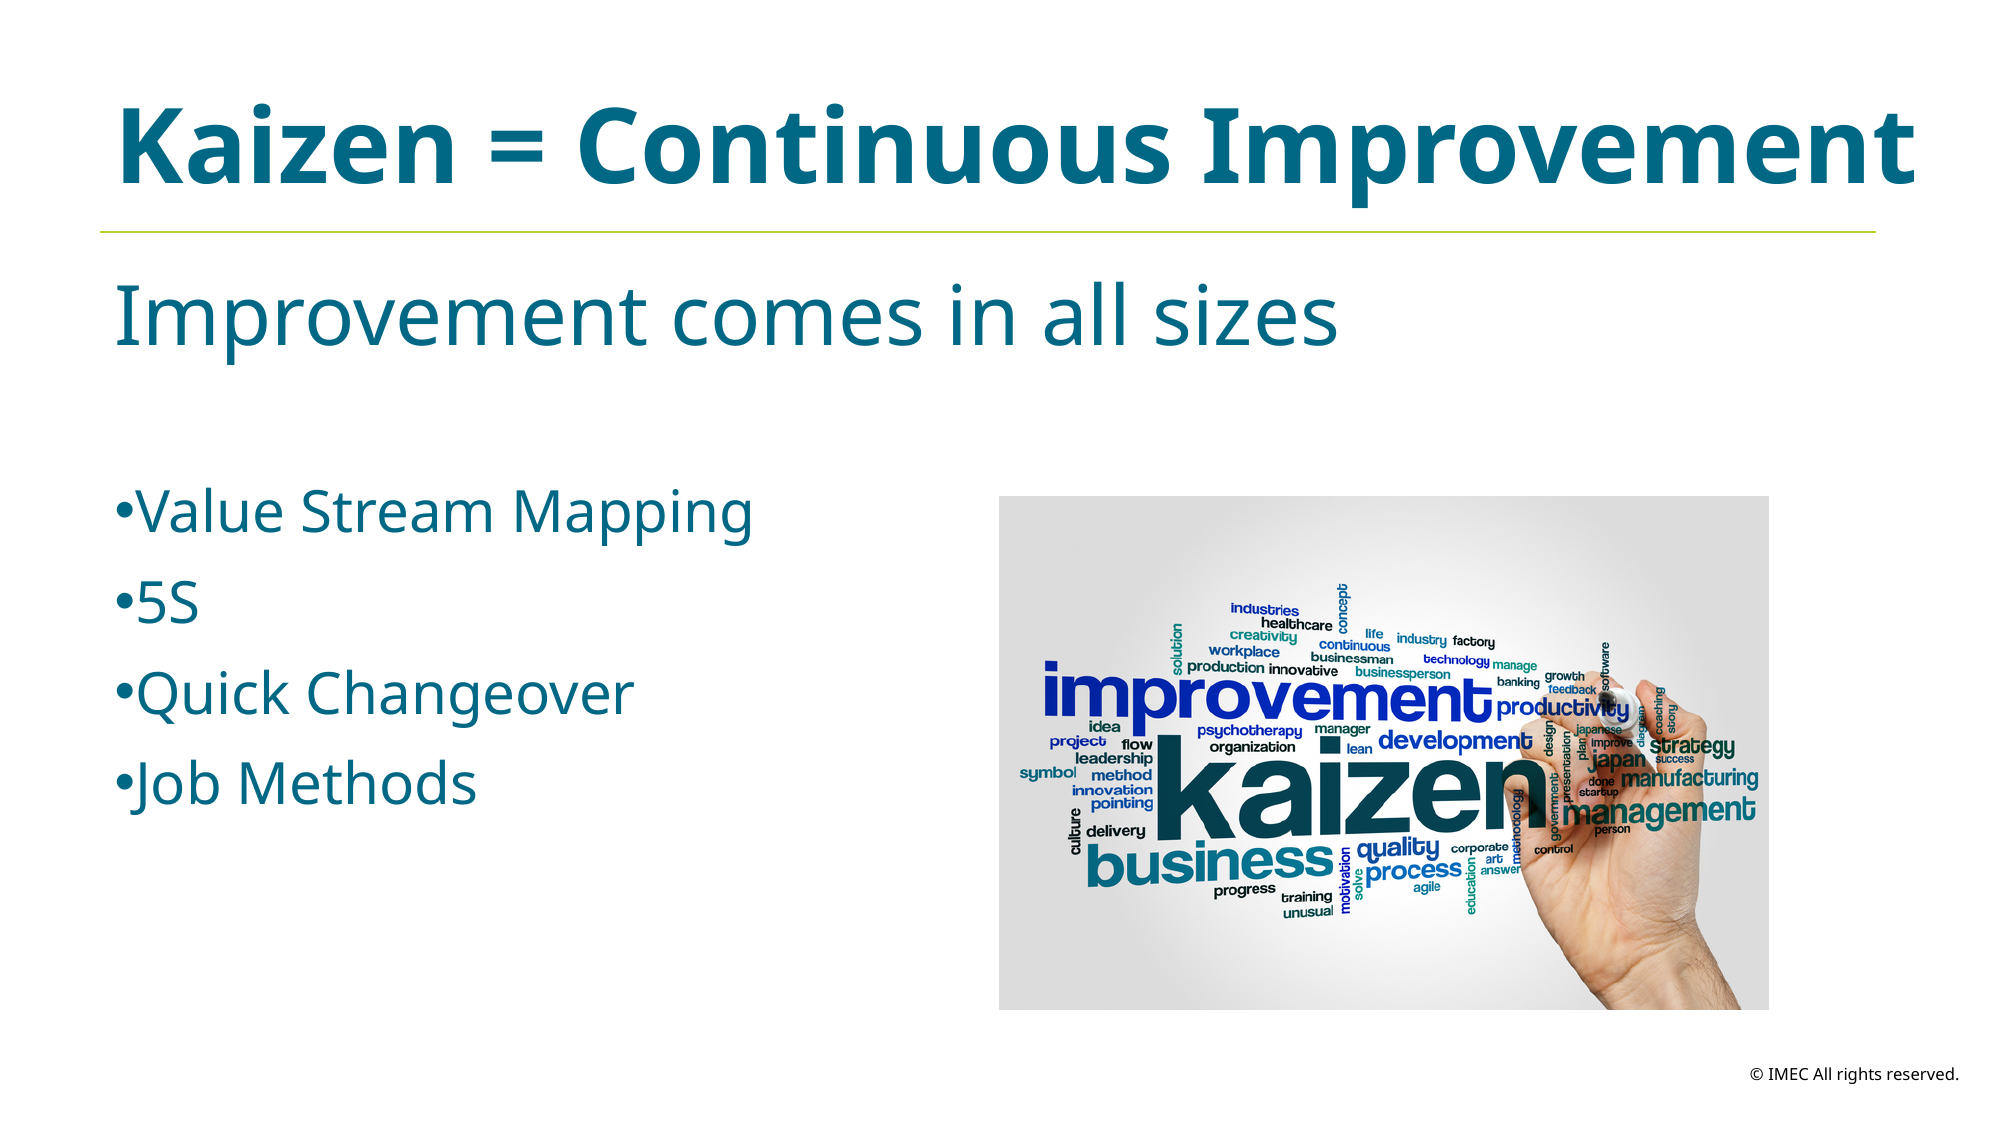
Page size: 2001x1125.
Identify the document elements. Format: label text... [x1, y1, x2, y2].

list Kaizen = Continuous Improvement [99, 63, 2000, 222]
list Improvement comes in all sizes​ Value Stream Mapping 5S Quick Changeover Job Methods [99, 255, 1863, 1010]
picture [999, 496, 1769, 1010]
